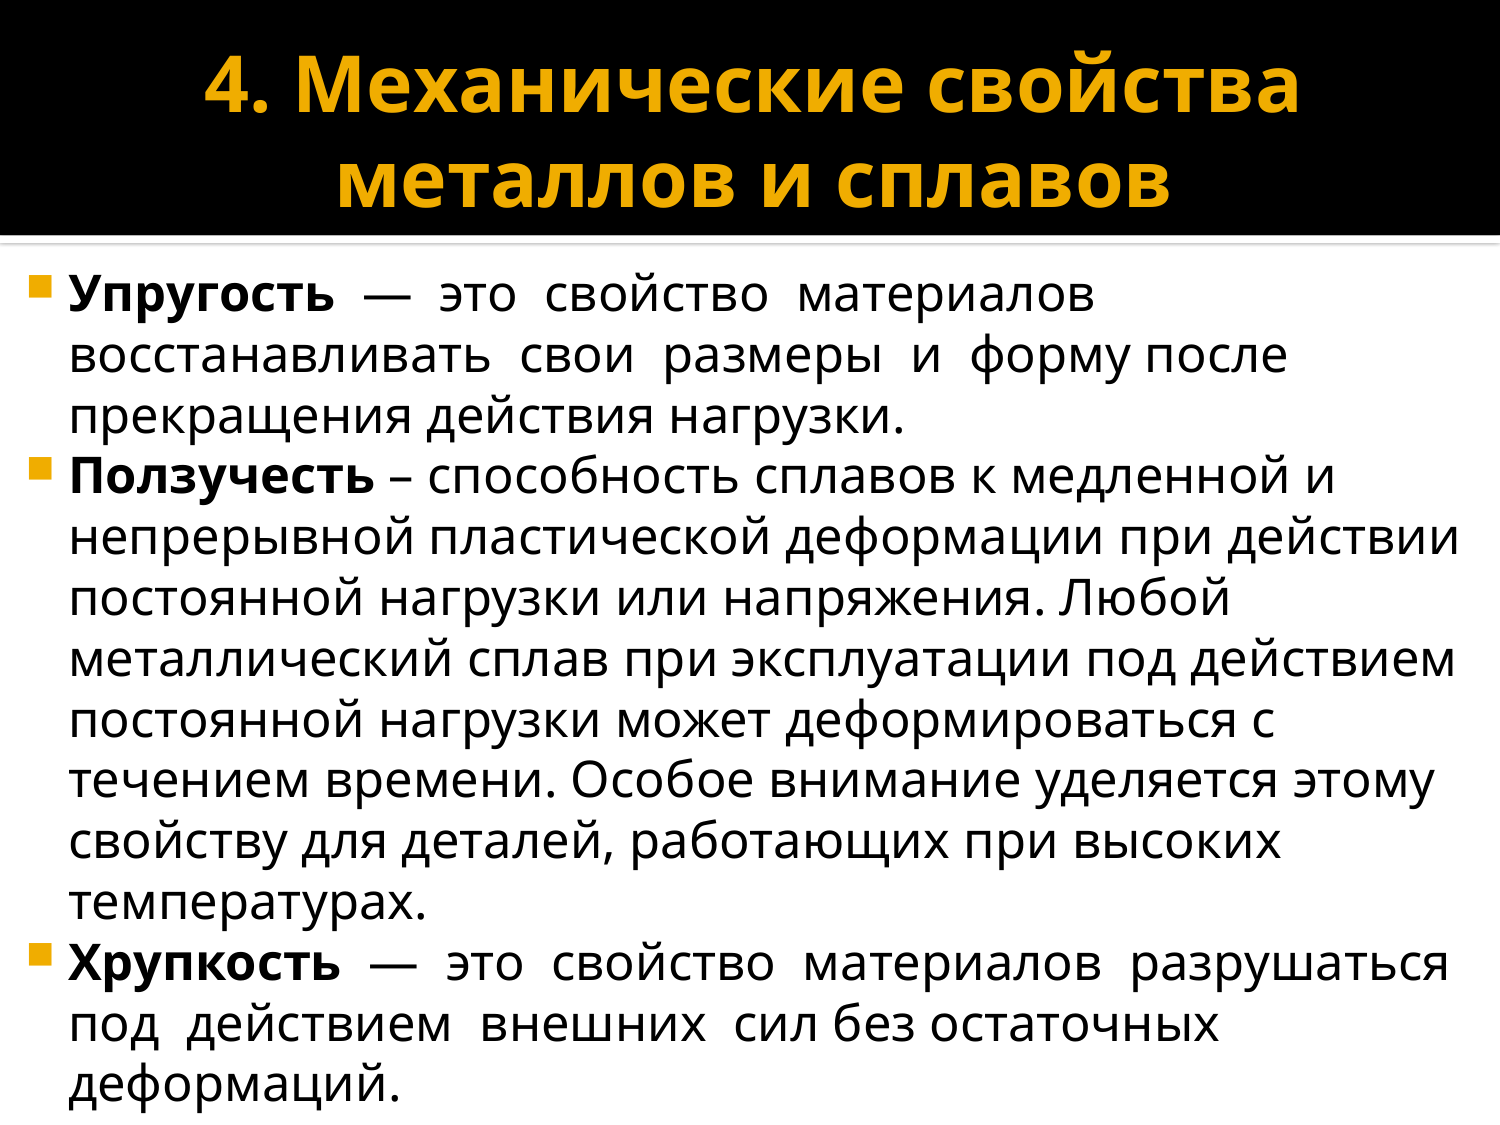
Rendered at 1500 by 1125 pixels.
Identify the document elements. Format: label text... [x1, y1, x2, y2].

list Упругость — это свойство материалов восстанавливать свои размеры и форму после прекращения действия нагрузки. Ползучесть – способность сплавов к медленной и непрерывной пластической деформации при действии постоянной нагрузки или напряжения. Любой металлический сплав при эксплуатации под действием постоянной нагрузки может деформироваться с течением времени. Особое внимание уделяется этому свойству для деталей, работающих при высоких температурах. Хрупкость — это свойство материалов разрушаться под действием внешних сил без остаточных деформаций. [0, 246, 1500, 1125]
title 4. Механические свойства металлов и сплавов [75, 25, 1425, 231]
